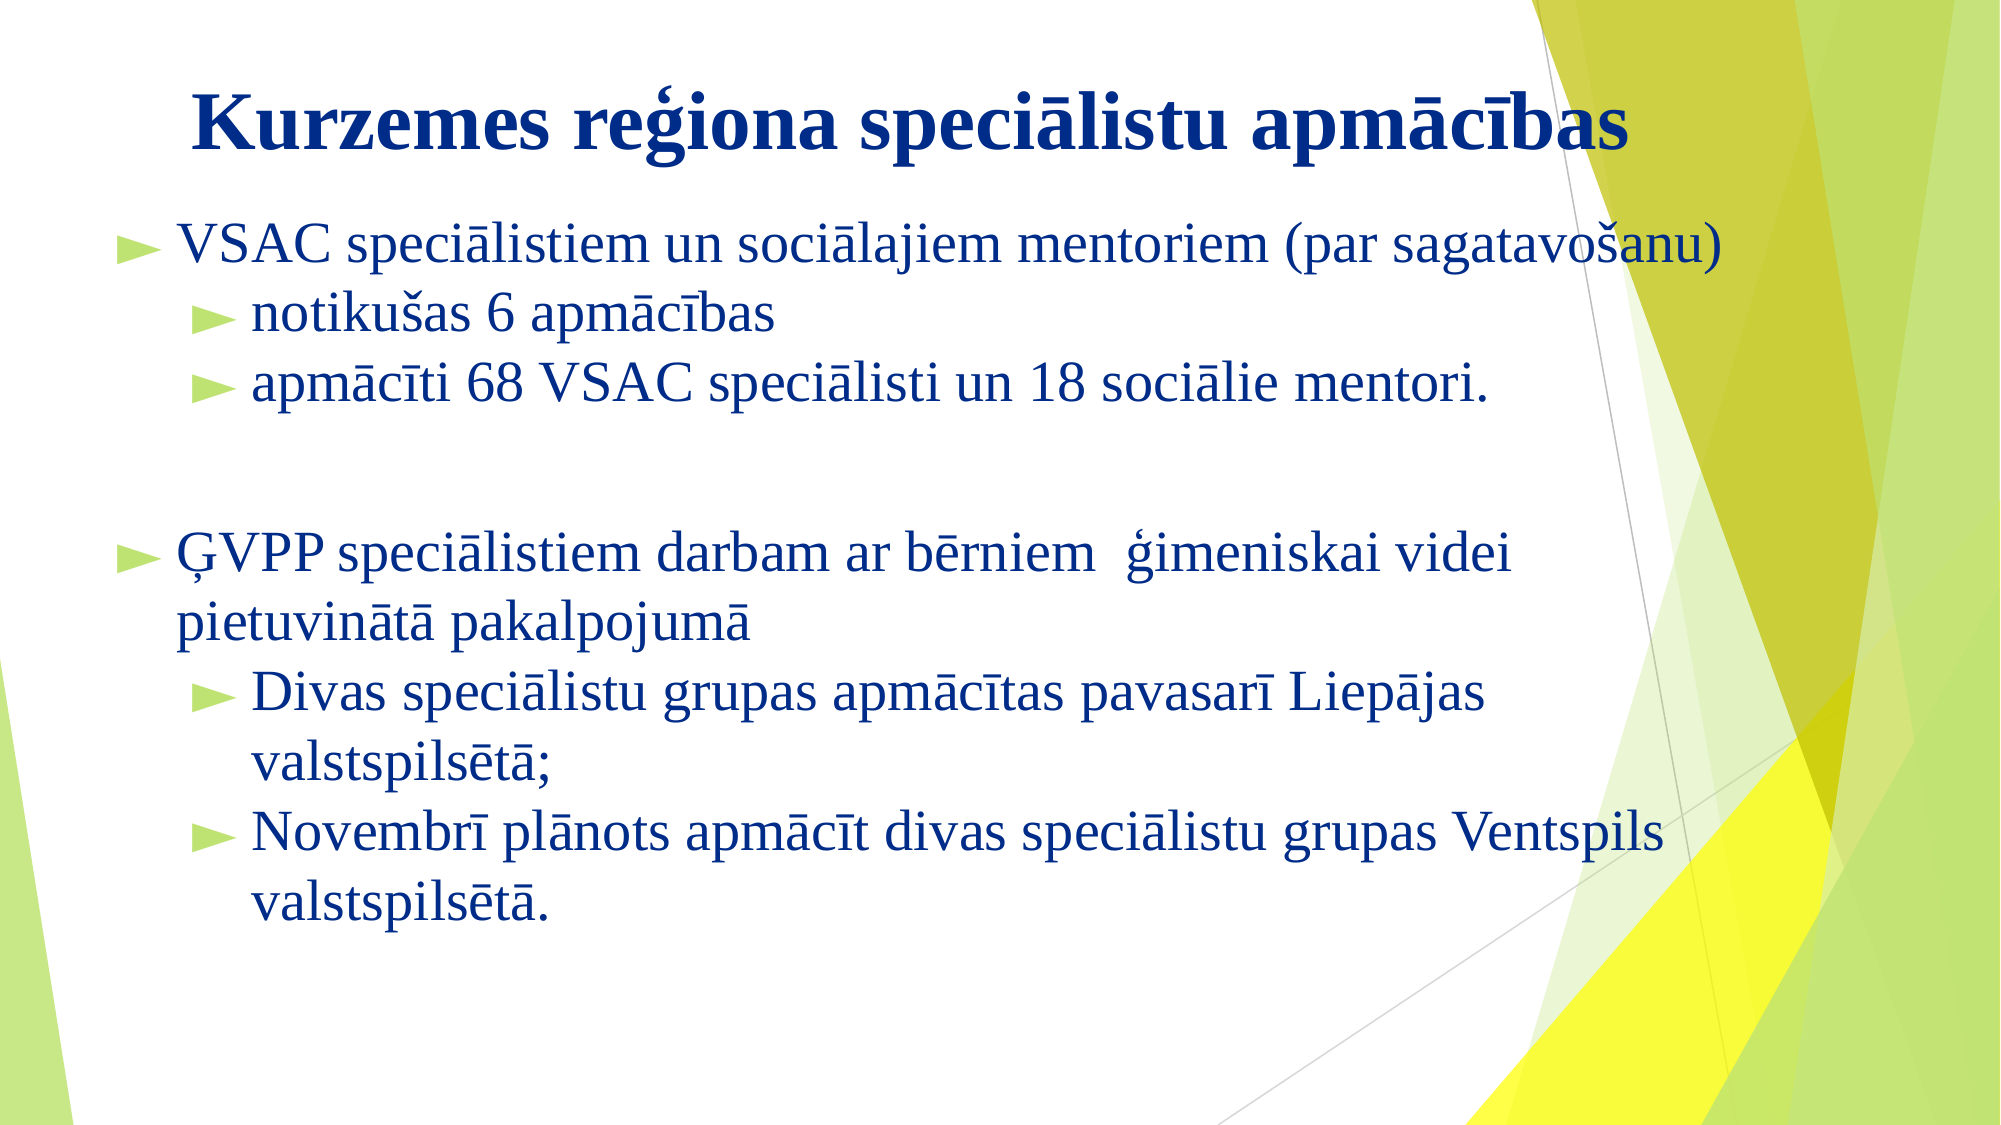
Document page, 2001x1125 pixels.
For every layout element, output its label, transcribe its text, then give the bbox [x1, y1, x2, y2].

list VSAC speciālistiem un sociālajiem mentoriem (par sagatavošanu) notikušas 6 apmācības apmācīti 68 VSAC speciālisti un 18 sociālie mentori. ĢVPP speciālistiem darbam ar bērniem ģimeniskai videi pietuvinātā pakalpojumā Divas speciālistu grupas apmācītas pavasarī Liepājas valstspilsētā; Novembrī plānots apmācīt divas speciālistu grupas Ventspils valstspilsētā. [102, 196, 1764, 1089]
title Kurzemes reģiona speciālistu apmācības [31, 36, 1792, 197]
